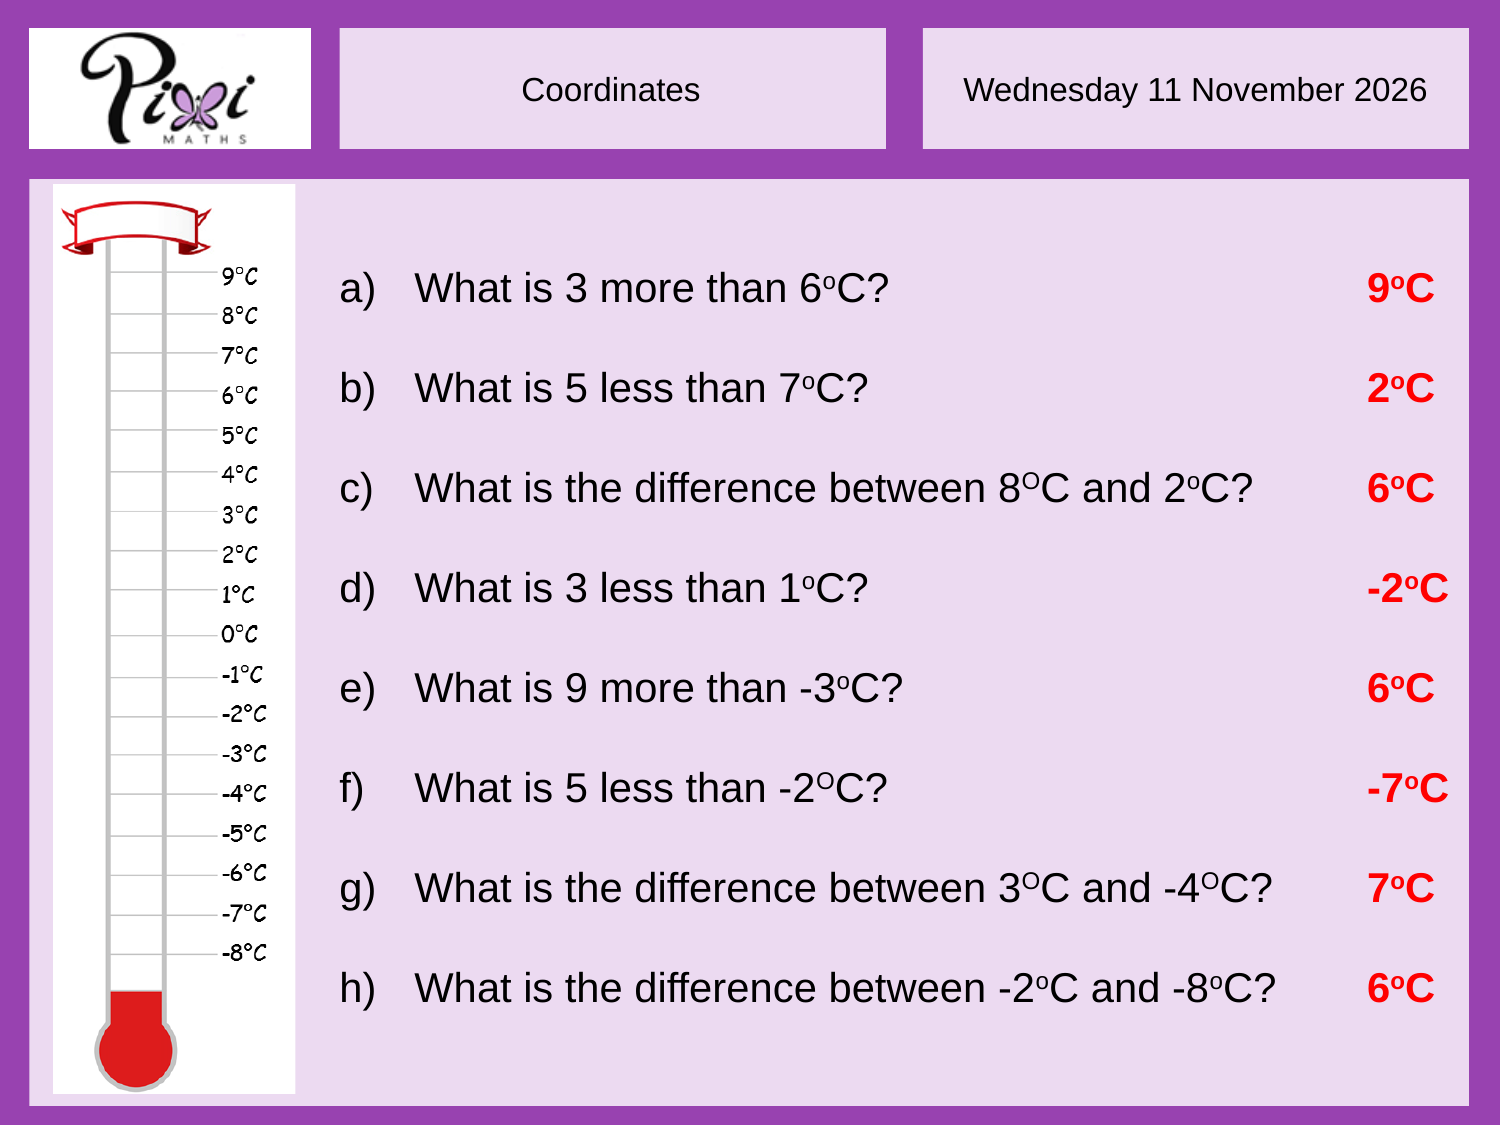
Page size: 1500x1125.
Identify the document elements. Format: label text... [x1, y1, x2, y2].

text_box 9oC 2oC 6oC -2oC 6oC -7oC 7oC 6oC [1352, 253, 1500, 1019]
text_box What is 3 more than 6oC? What is 5 less than 7oC? What is the difference between 8OC and 2oC? What is 3 less than 1oC? What is 9 more than -3oC? What is 5 less than -2OC? What is the difference between 3OC and -4OC? What is the difference between -2oC and -8oC? [324, 253, 1352, 1019]
picture [0, 0, 1500, 1125]
